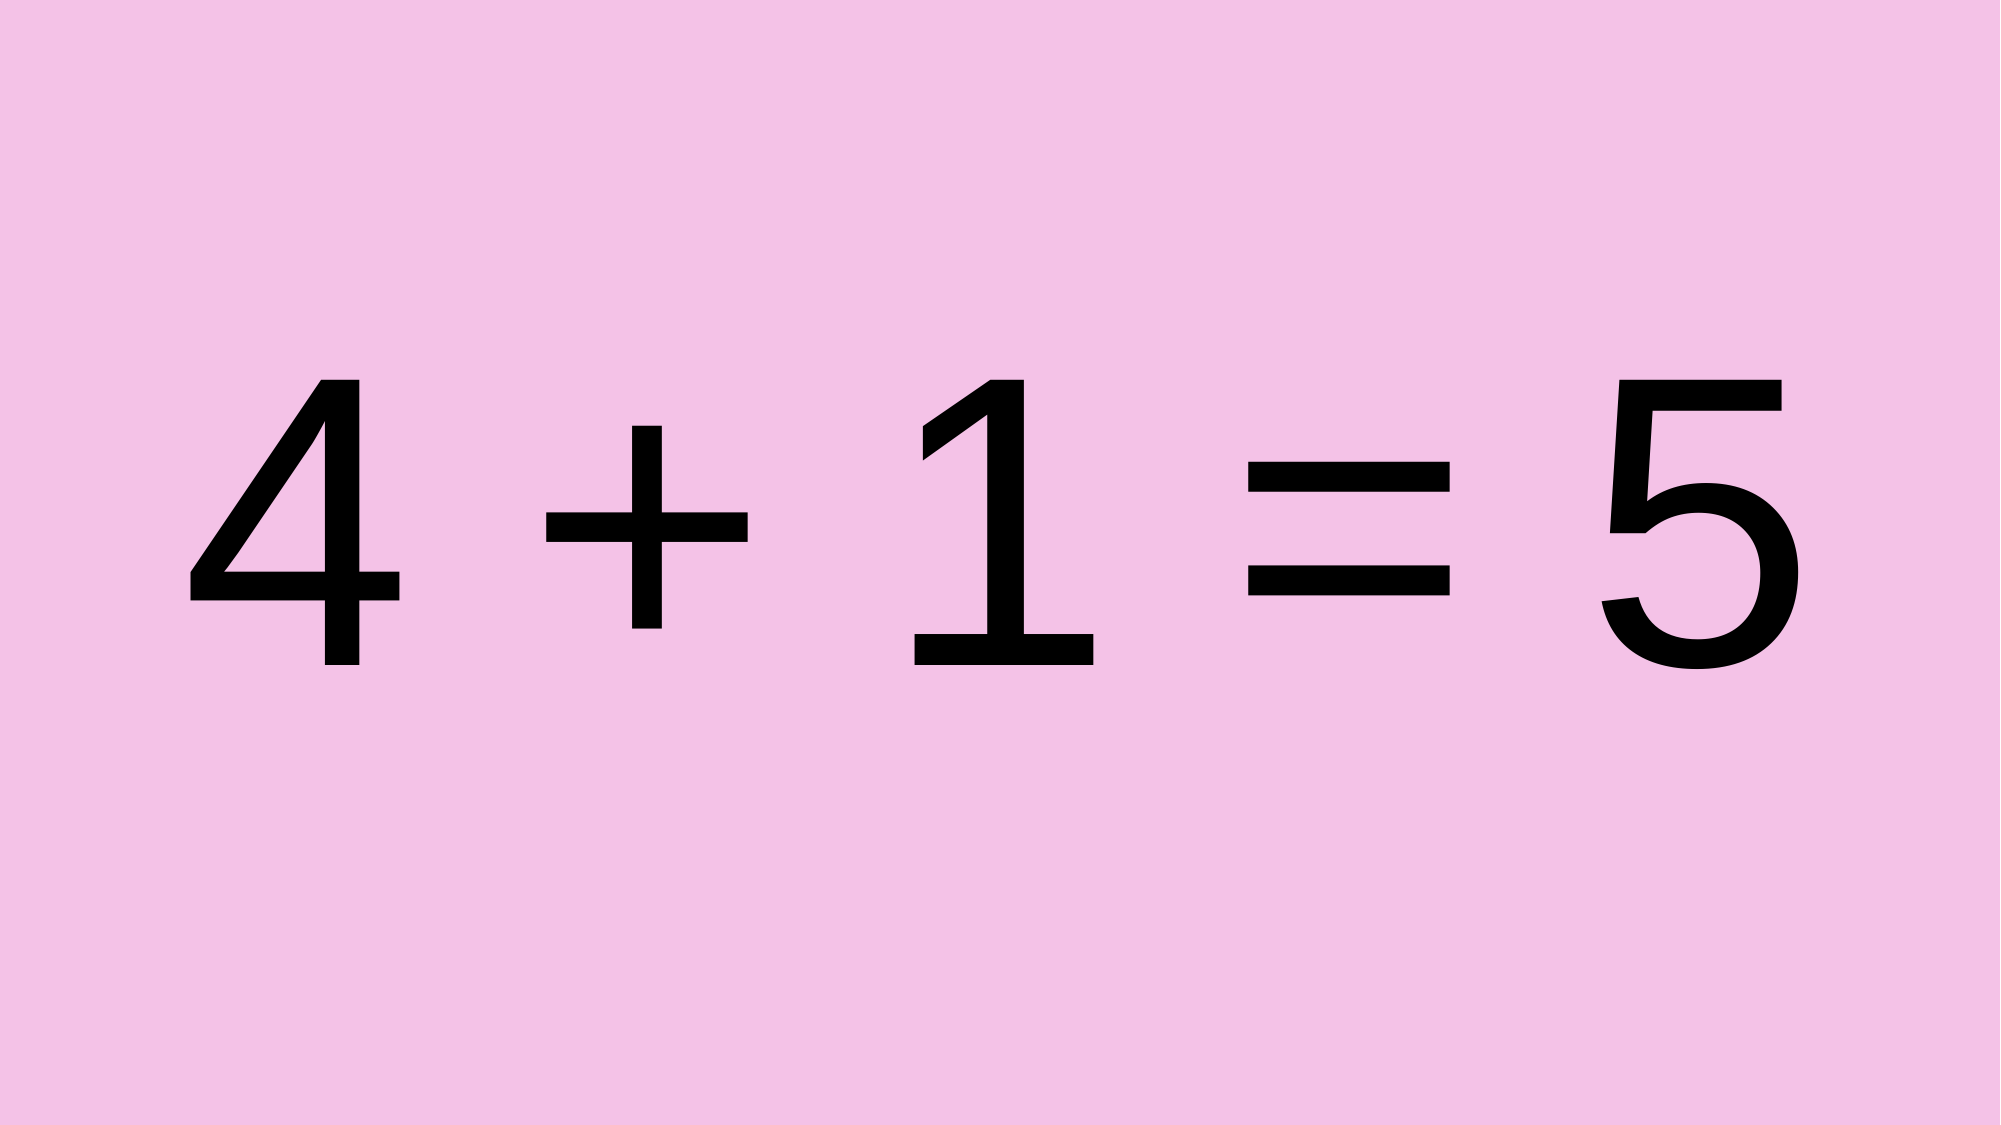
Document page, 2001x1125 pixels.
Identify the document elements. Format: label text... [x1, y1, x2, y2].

list 4 + 1 = 5 [137, 299, 1863, 1014]
